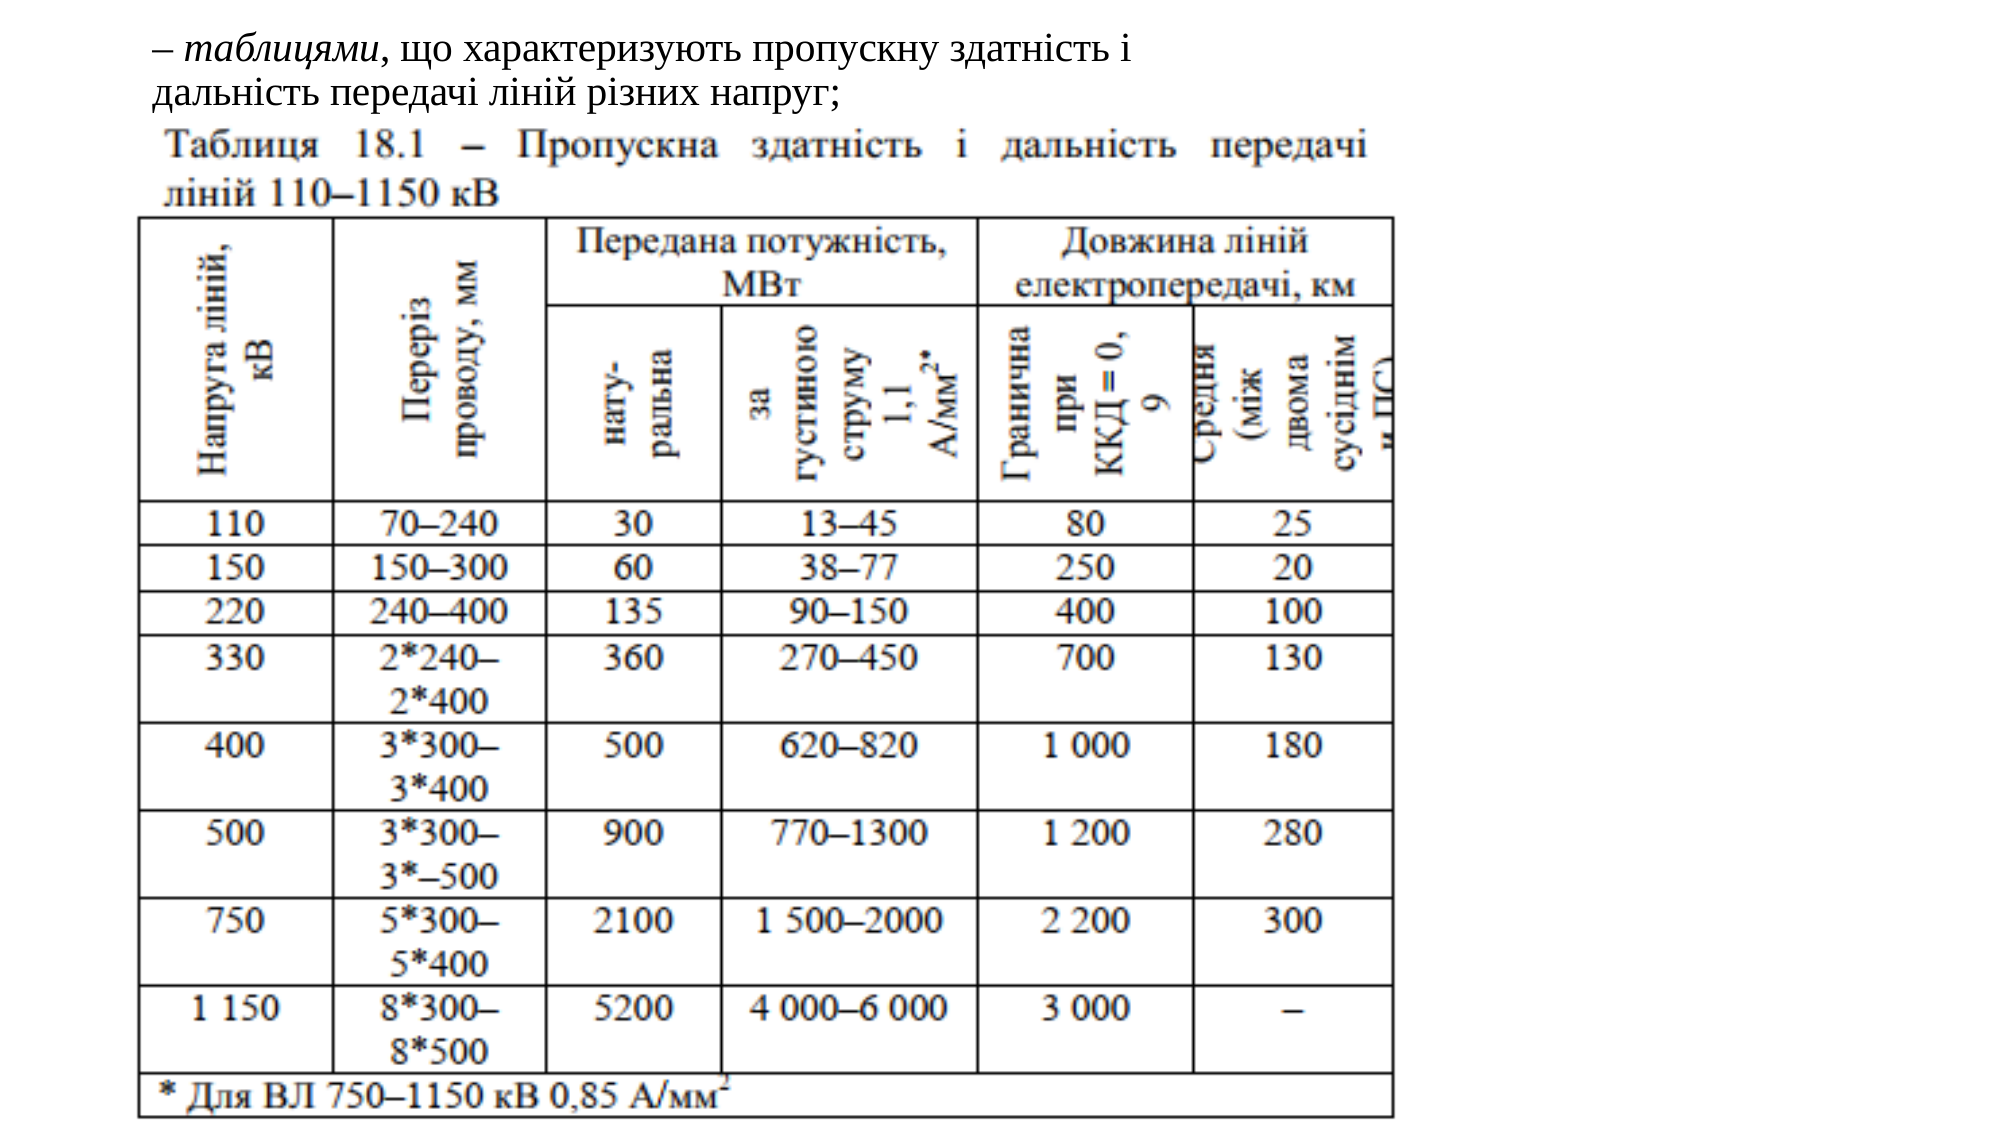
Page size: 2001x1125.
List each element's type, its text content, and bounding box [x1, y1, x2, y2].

picture [85, 115, 1432, 1125]
list – таблицями, що характеризують пропускну здатність і дальність передачі ліній різних напруг; [137, 18, 1863, 172]
